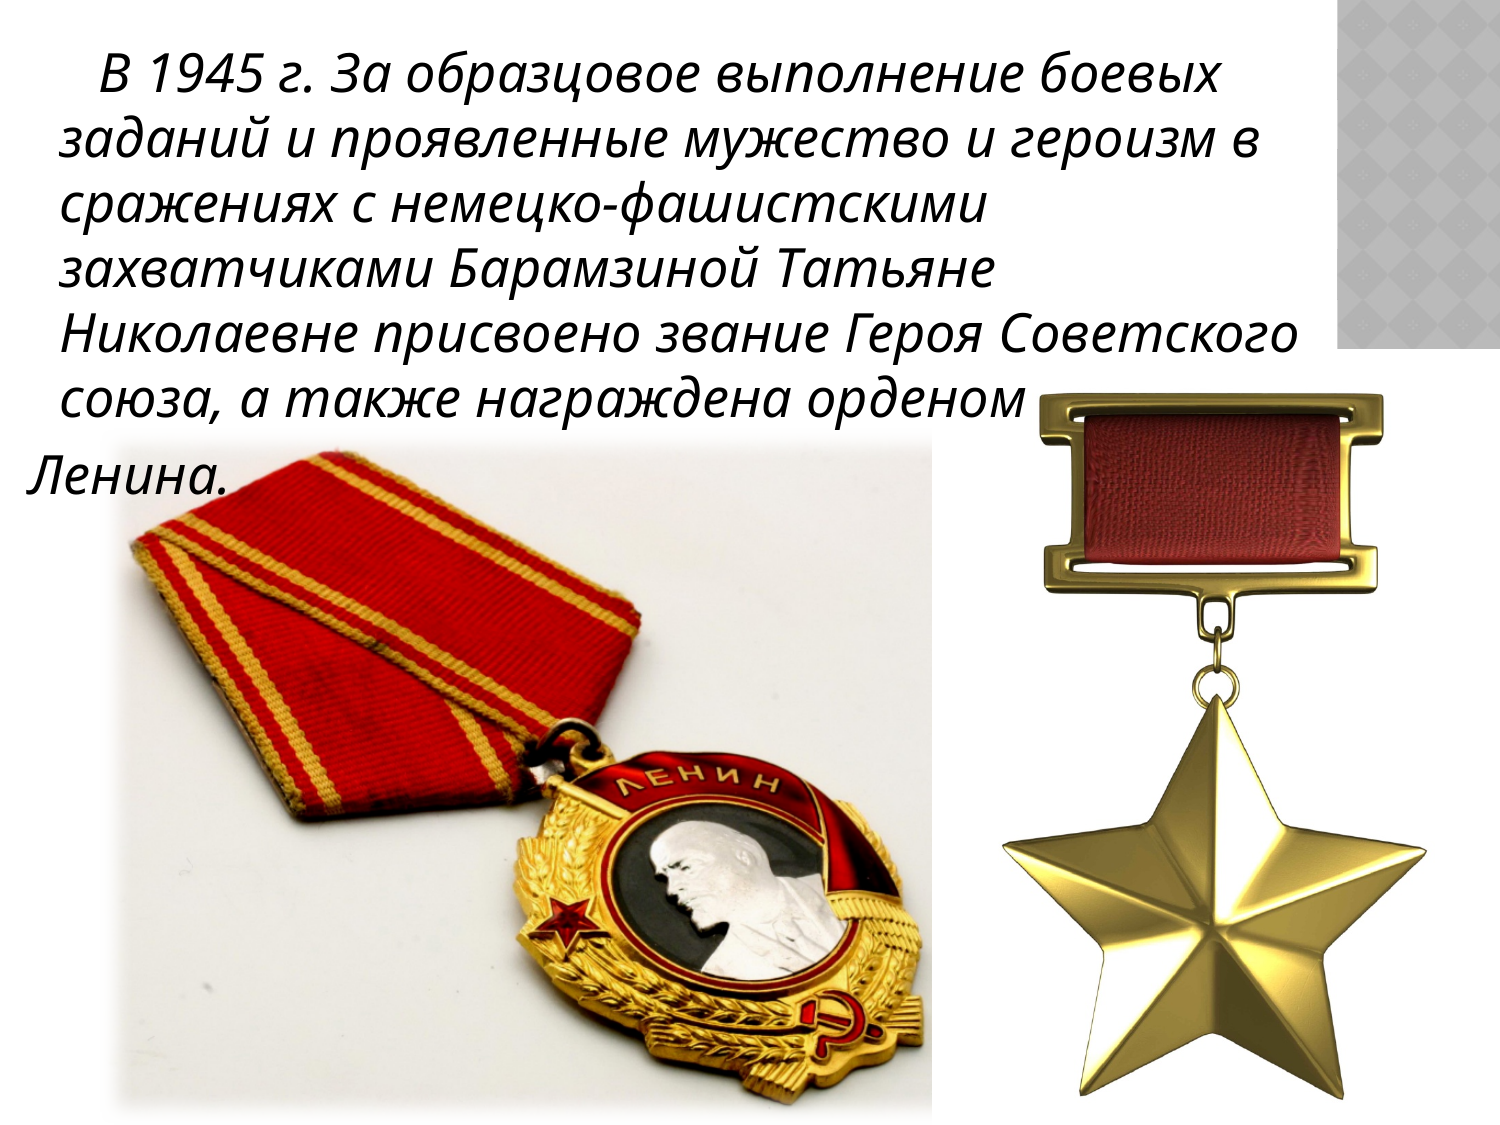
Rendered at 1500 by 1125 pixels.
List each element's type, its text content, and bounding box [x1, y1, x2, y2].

picture [932, 349, 1500, 1125]
picture [99, 428, 927, 1125]
list В 1945 г. За образцовое выполнение боевых заданий и проявленные мужество и героизм в сражениях с немецко-фашистскими захватчиками Барамзиной Татьяне Николаевне присвоено звание Героя Советского союза, а также награждена орденом Ленина. [0, 30, 1319, 826]
